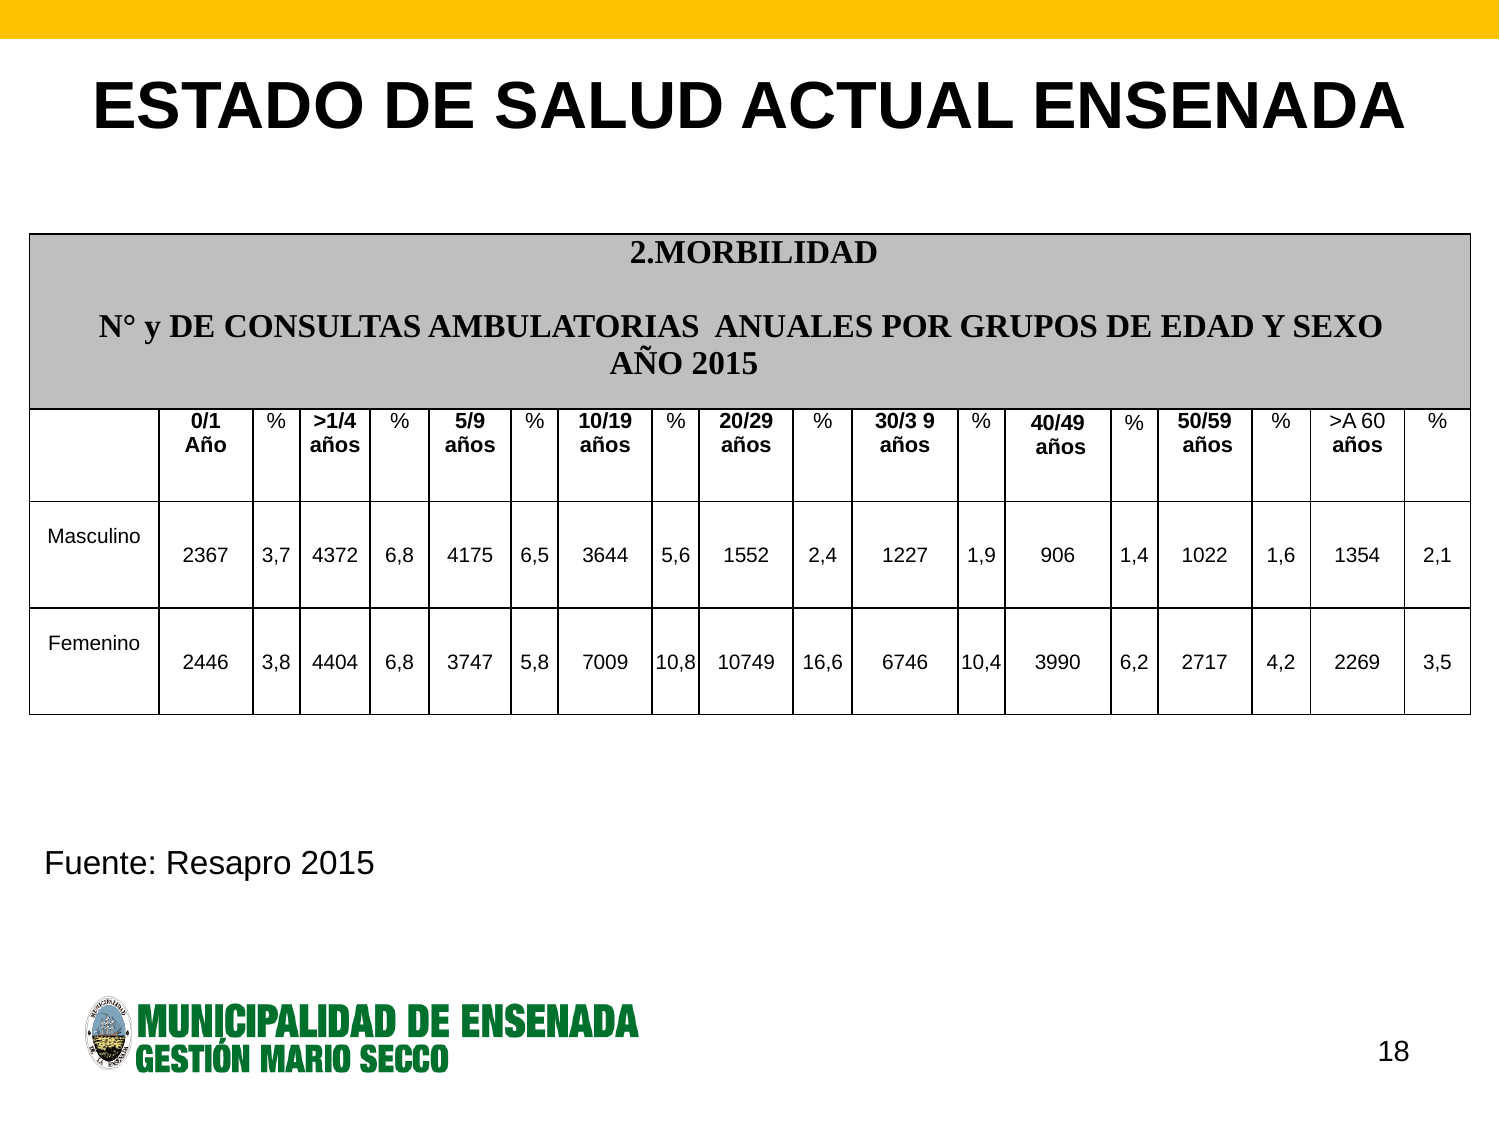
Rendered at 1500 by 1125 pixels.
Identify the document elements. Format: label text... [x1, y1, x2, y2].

table_cell % [1112, 410, 1157, 501]
table_cell 16,6 [794, 609, 851, 714]
table_cell 5,6 [653, 502, 698, 607]
table_cell 30/3 9 años [853, 410, 957, 501]
table_cell 2269 [1311, 609, 1404, 714]
table_cell 2,4 [794, 502, 851, 607]
table_cell 2717 [1159, 609, 1251, 714]
table_cell 10,4 [959, 609, 1004, 714]
table_cell 10749 [700, 609, 792, 714]
table_cell 1022 [1159, 502, 1251, 607]
table_cell 6,8 [371, 609, 428, 714]
table_cell 3747 [430, 609, 510, 714]
table_cell % [653, 410, 698, 501]
table_cell 1552 [700, 502, 792, 607]
table_cell 10,8 [653, 609, 698, 714]
table_cell 40/49 años [1006, 410, 1110, 501]
table_cell % [254, 410, 299, 501]
text_box Fuente: Resapro 2015 [29, 834, 1294, 889]
table_cell 6,2 [1112, 609, 1157, 714]
table_cell 1,4 [1112, 502, 1157, 607]
picture [85, 996, 639, 1073]
table_cell 6,5 [512, 502, 557, 607]
table_cell % [794, 410, 851, 501]
table_cell 0/1 Año [160, 410, 252, 501]
table_cell [30, 410, 158, 501]
table_cell 7009 [559, 609, 651, 714]
table_cell Femenino [30, 609, 158, 714]
table_cell Masculino [30, 502, 158, 607]
slide_number 18 [1074, 1024, 1426, 1103]
table_cell 2367 [160, 502, 252, 607]
table_cell 4372 [301, 502, 369, 607]
table_cell 1227 [853, 502, 957, 607]
table_cell 3,7 [254, 502, 299, 607]
table_cell 3,8 [254, 609, 299, 714]
table_cell 5/9 años [430, 410, 510, 501]
table_cell 10/19 años [559, 410, 651, 501]
table_cell 4175 [430, 502, 510, 607]
table_cell 1,9 [959, 502, 1004, 607]
table_header 2.MORBILIDAD N° y DE CONSULTAS AMBULATORIAS ANUALES POR GRUPOS DE EDAD Y SEXO AÑO 2015 [30, 235, 1470, 408]
table_cell 6746 [853, 609, 957, 714]
table_cell 6,8 [371, 502, 428, 607]
table_cell >1/4 años [301, 410, 369, 501]
table_cell 906 [1006, 502, 1110, 607]
table_cell 3990 [1006, 609, 1110, 714]
table_cell % [1405, 410, 1470, 501]
text_box ESTADO DE SALUD ACTUAL ENSENADA [0, 54, 1500, 150]
table_cell % [959, 410, 1004, 501]
table_cell 4404 [301, 609, 369, 714]
table_cell 4,2 [1253, 609, 1310, 714]
table_cell 20/29 años [700, 410, 792, 501]
table_cell 1354 [1311, 502, 1404, 607]
table_cell 2446 [160, 609, 252, 714]
table_cell % [512, 410, 557, 501]
table_cell 3644 [559, 502, 651, 607]
table_cell 5,8 [512, 609, 557, 714]
table_cell 1,6 [1253, 502, 1310, 607]
table_cell 3,5 [1405, 609, 1470, 714]
table_cell 2,1 [1405, 502, 1470, 607]
table_cell % [1253, 410, 1310, 501]
table_cell >A 60 años [1311, 410, 1404, 501]
table_cell % [371, 410, 428, 501]
table_cell 50/59 años [1159, 410, 1251, 501]
